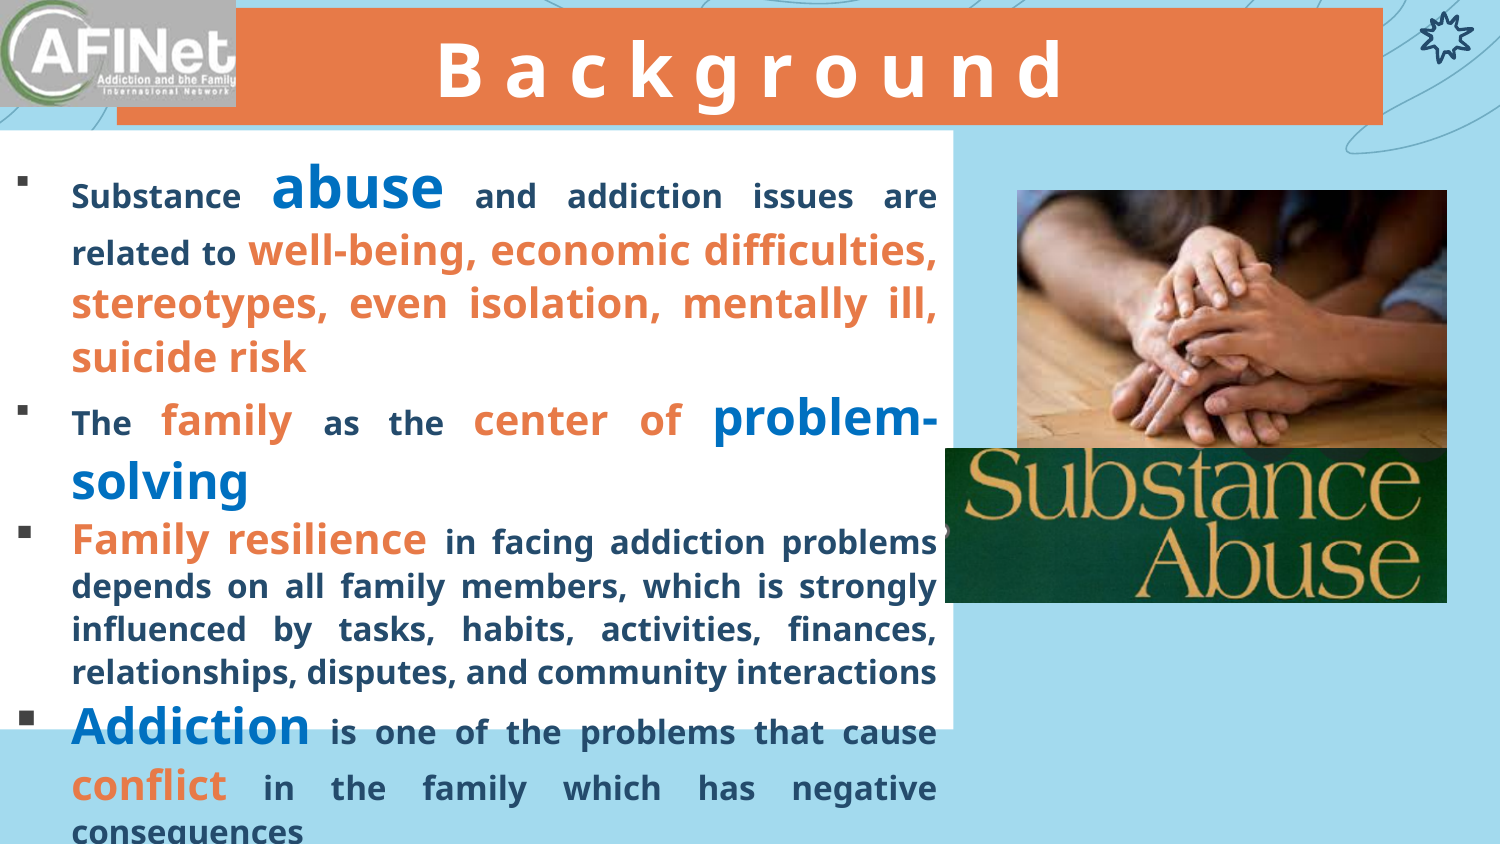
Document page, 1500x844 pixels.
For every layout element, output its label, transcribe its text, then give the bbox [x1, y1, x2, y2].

picture [0, 0, 237, 108]
list Substance abuse and addiction issues are related to well-being, economic difficulties, stereotypes, even isolation, mentally ill, suicide risk The family as the center of problem-solving Family resilience in facing addiction problems depends on all family members, which is strongly influenced by tasks, habits, activities, finances, relationships, disputes, and community interactions Addiction is one of the problems that cause conflict in the family which has negative consequences [0, 130, 954, 730]
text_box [945, 190, 1448, 604]
title B a c k g r o u n d [116, 7, 1383, 126]
text_box [1420, 11, 1474, 64]
